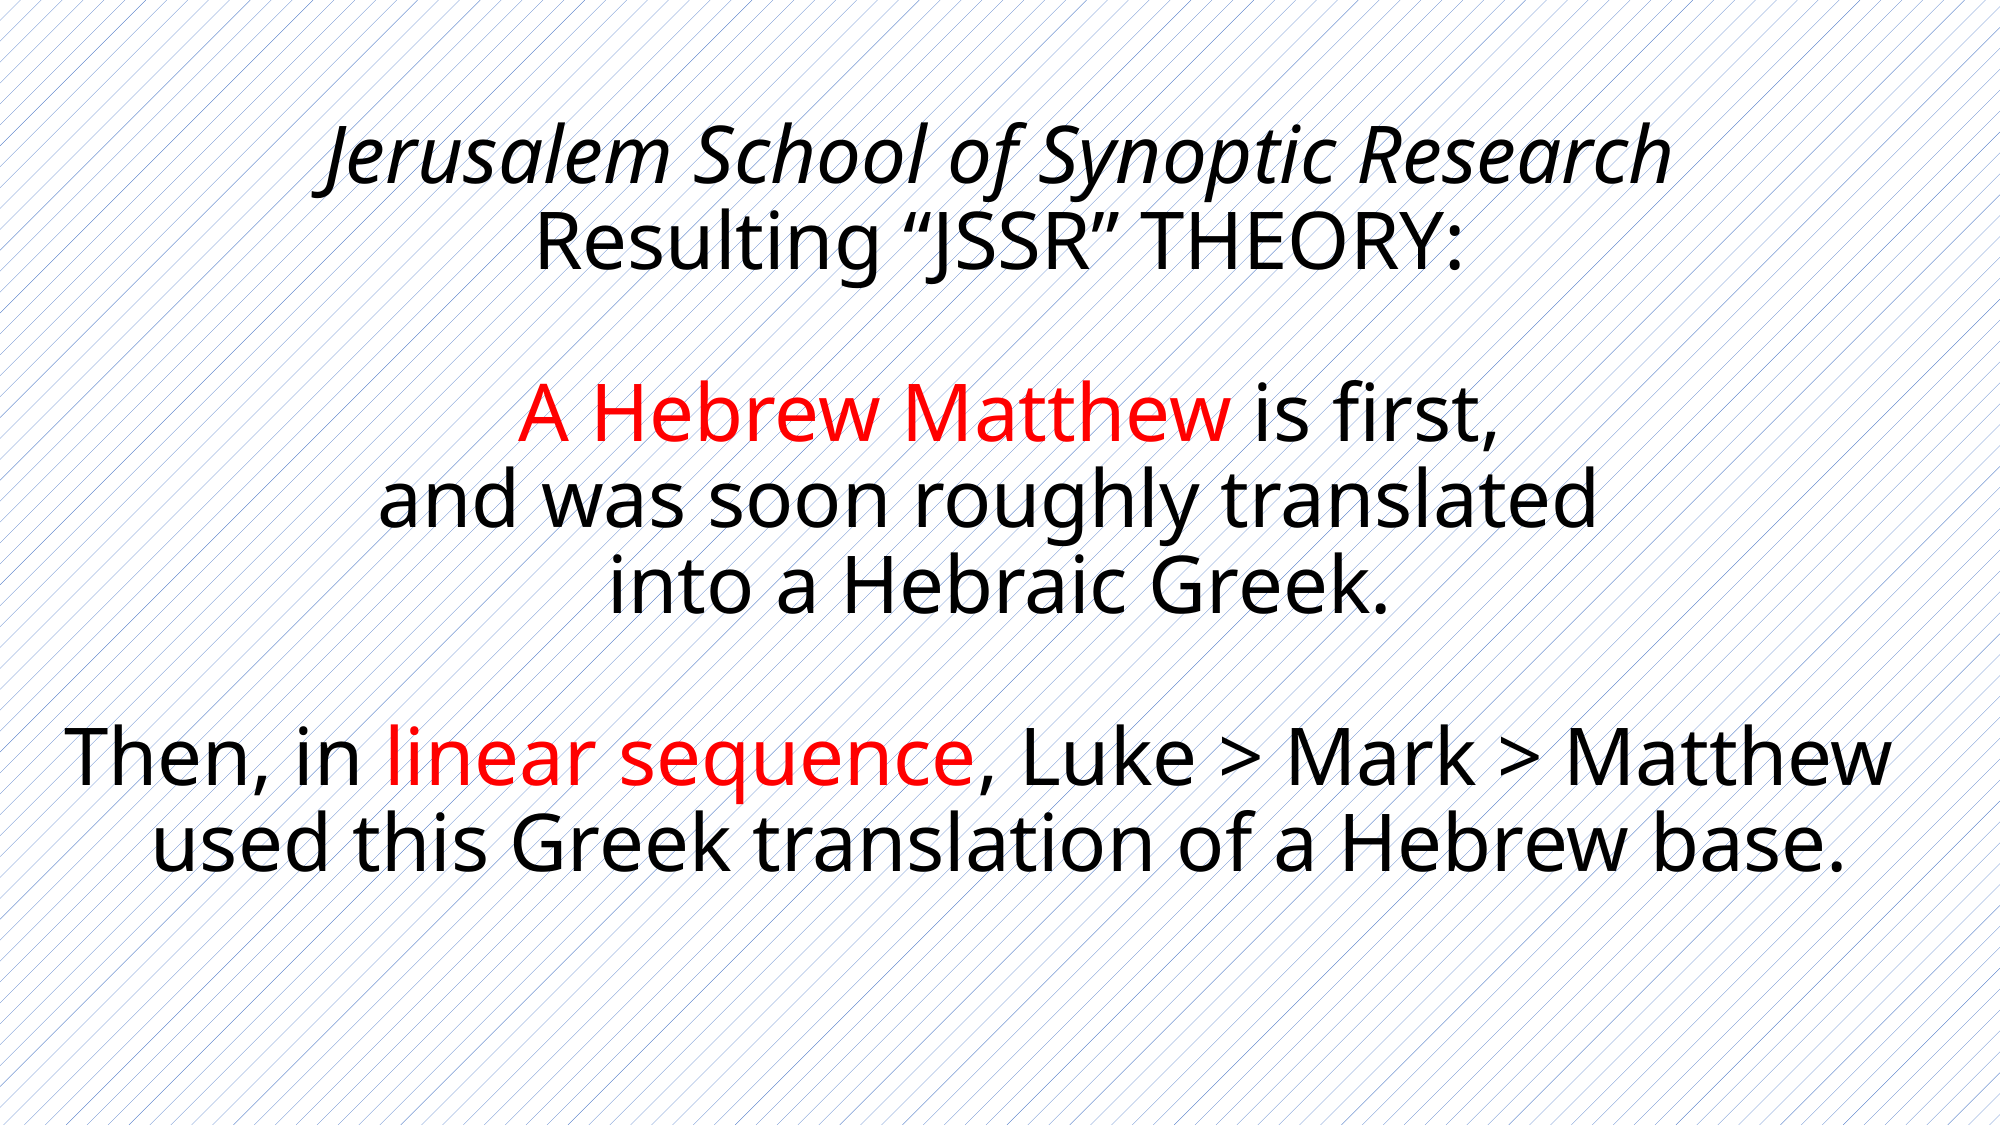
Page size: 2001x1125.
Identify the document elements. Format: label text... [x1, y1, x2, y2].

title Jerusalem School of Synoptic Research Resulting “JSSR” THEORY: A Hebrew Matthew is first, and was soon roughly translated into a Hebraic Greek. Then, in linear sequence, Luke > Mark > Matthew used this Greek translation of a Hebrew base. [37, 61, 1963, 942]
